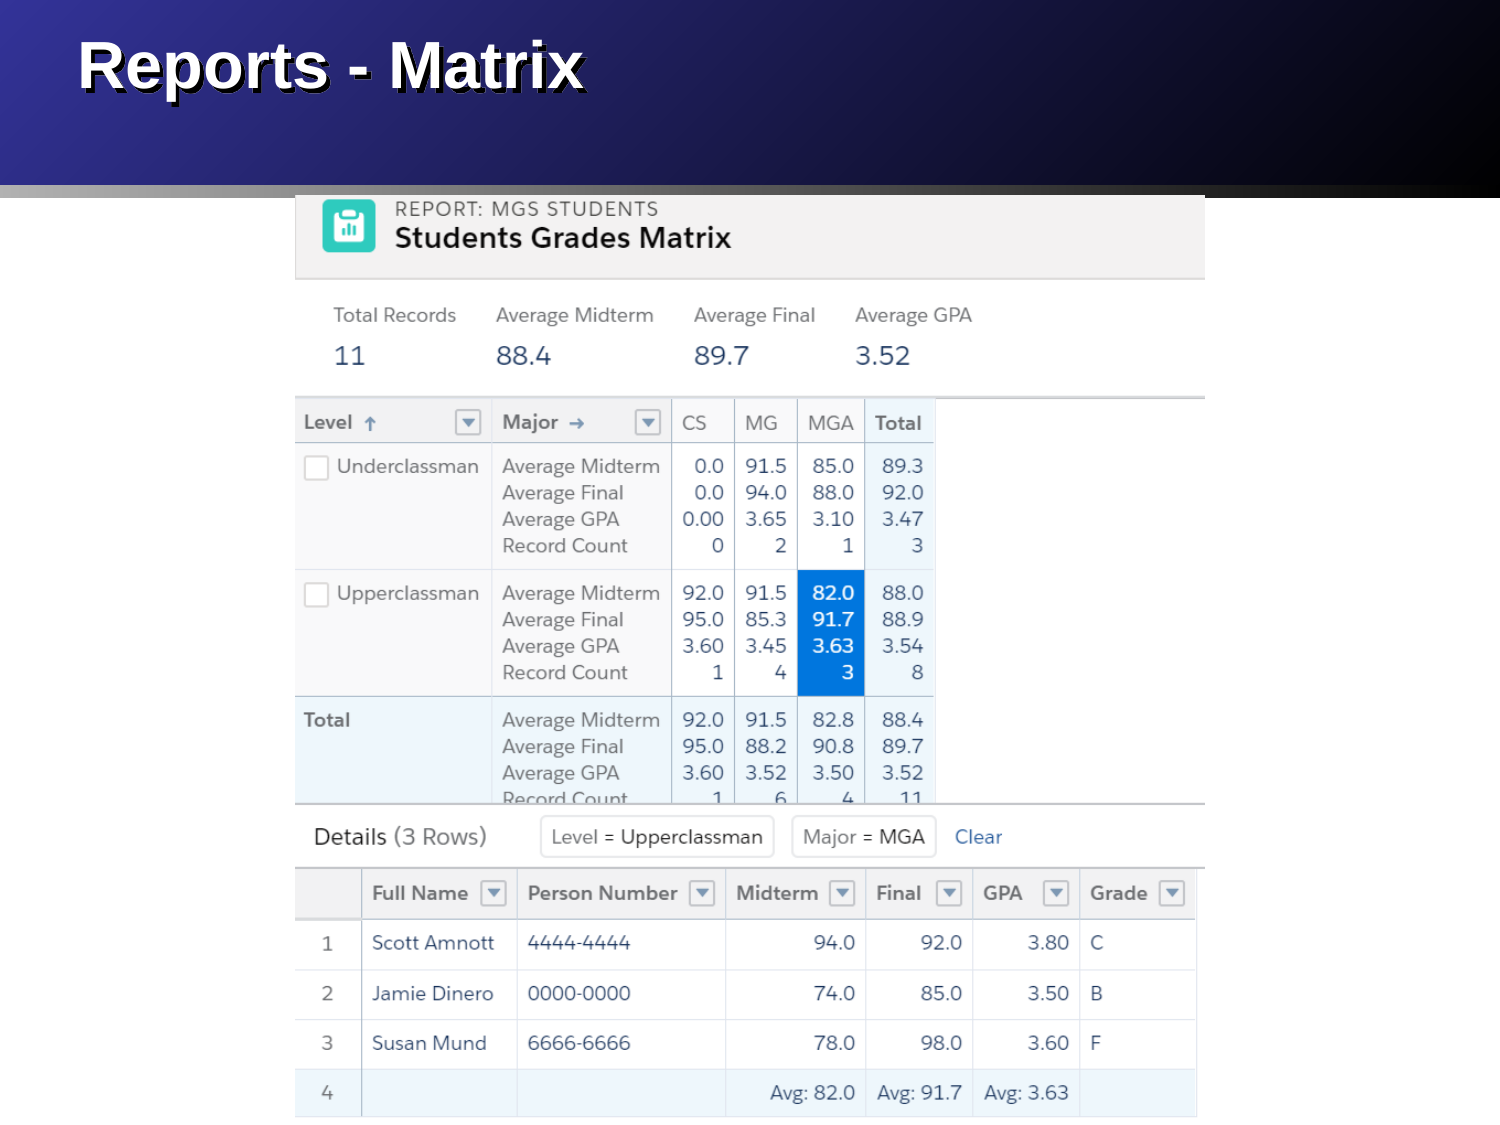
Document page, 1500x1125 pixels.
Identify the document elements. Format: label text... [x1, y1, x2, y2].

title Reports - Matrix [62, 14, 1426, 165]
picture [294, 195, 1206, 1125]
